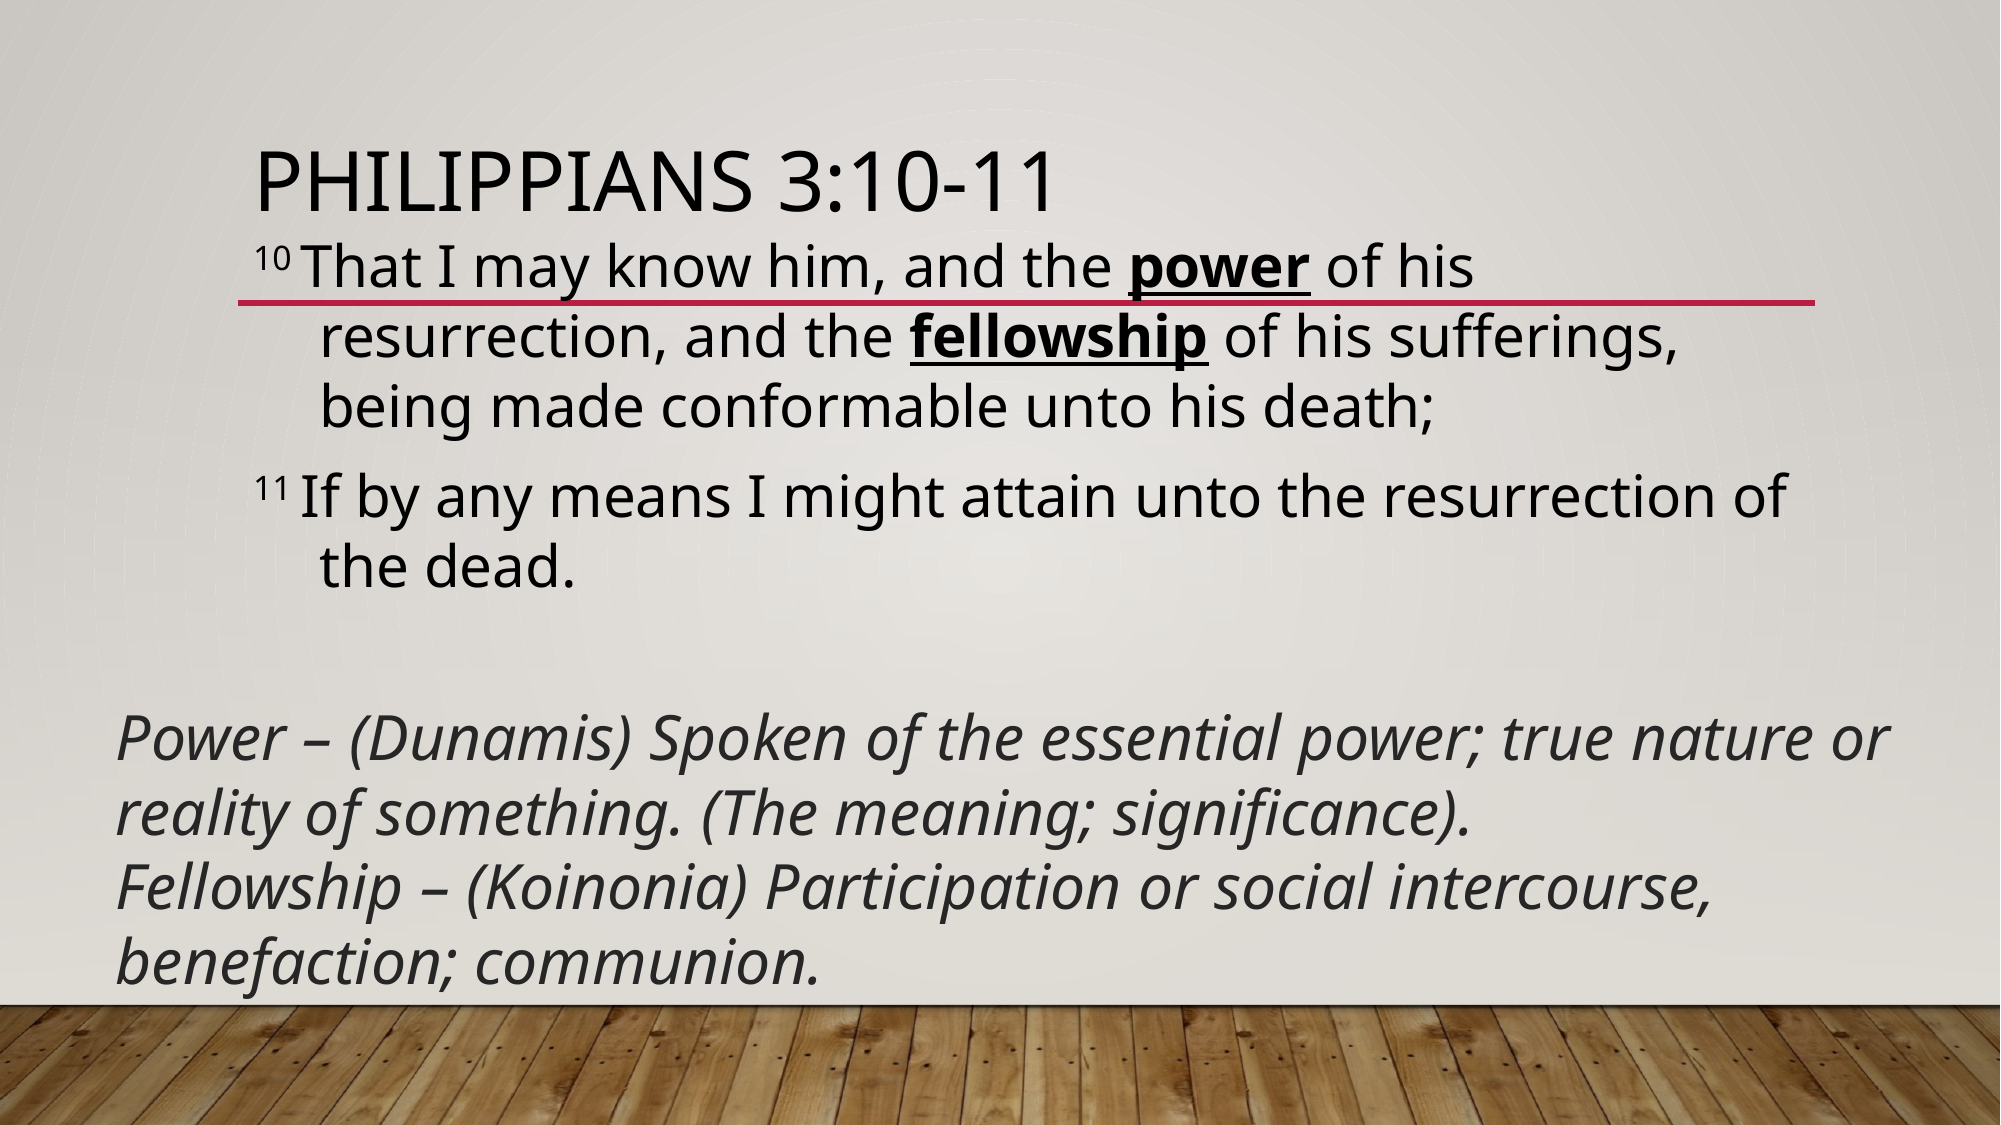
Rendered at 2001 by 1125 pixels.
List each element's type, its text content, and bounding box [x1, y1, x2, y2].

text_box Power – (Dunamis) Spoken of the essential power; true nature or reality of something. (The meaning; significance). Fellowship – (Koinonia) Participation or social intercourse, benefaction; communion. [100, 690, 1964, 1005]
list 10 That I may know him, and the power of his resurrection, and the fellowship of his sufferings, being made conformable unto his death; 11 If by any means I might attain unto the resurrection of the dead. [238, 221, 1814, 690]
picture [0, 1005, 2000, 1125]
title Philippians 3:10-11 [238, 131, 1814, 221]
